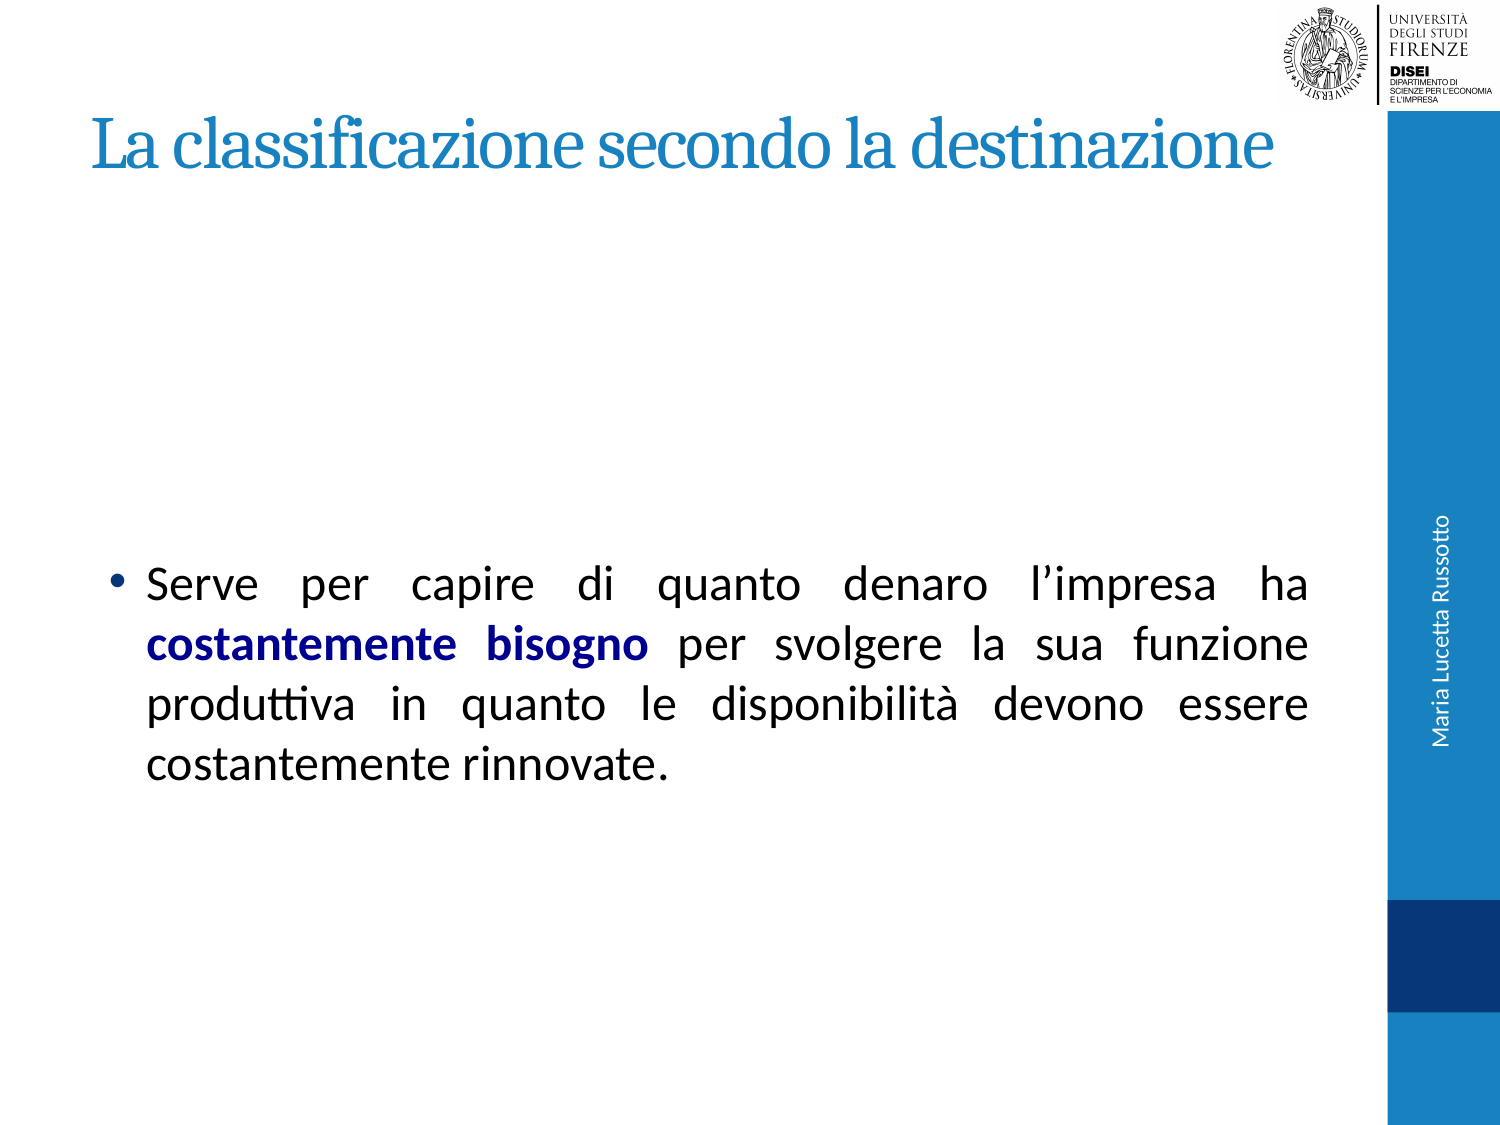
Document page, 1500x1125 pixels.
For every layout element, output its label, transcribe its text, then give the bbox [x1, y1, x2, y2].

title La classificazione secondo la destinazione [75, 45, 1325, 233]
picture [1277, 1, 1500, 111]
footer Maria Lucetta Russotto [1408, 500, 1469, 889]
list Serve per capire di quanto denaro l’impresa ha costantemente bisogno per svolgere la sua funzione produttiva in quanto le disponibilità devono essere costantemente rinnovate. [75, 262, 1325, 1050]
